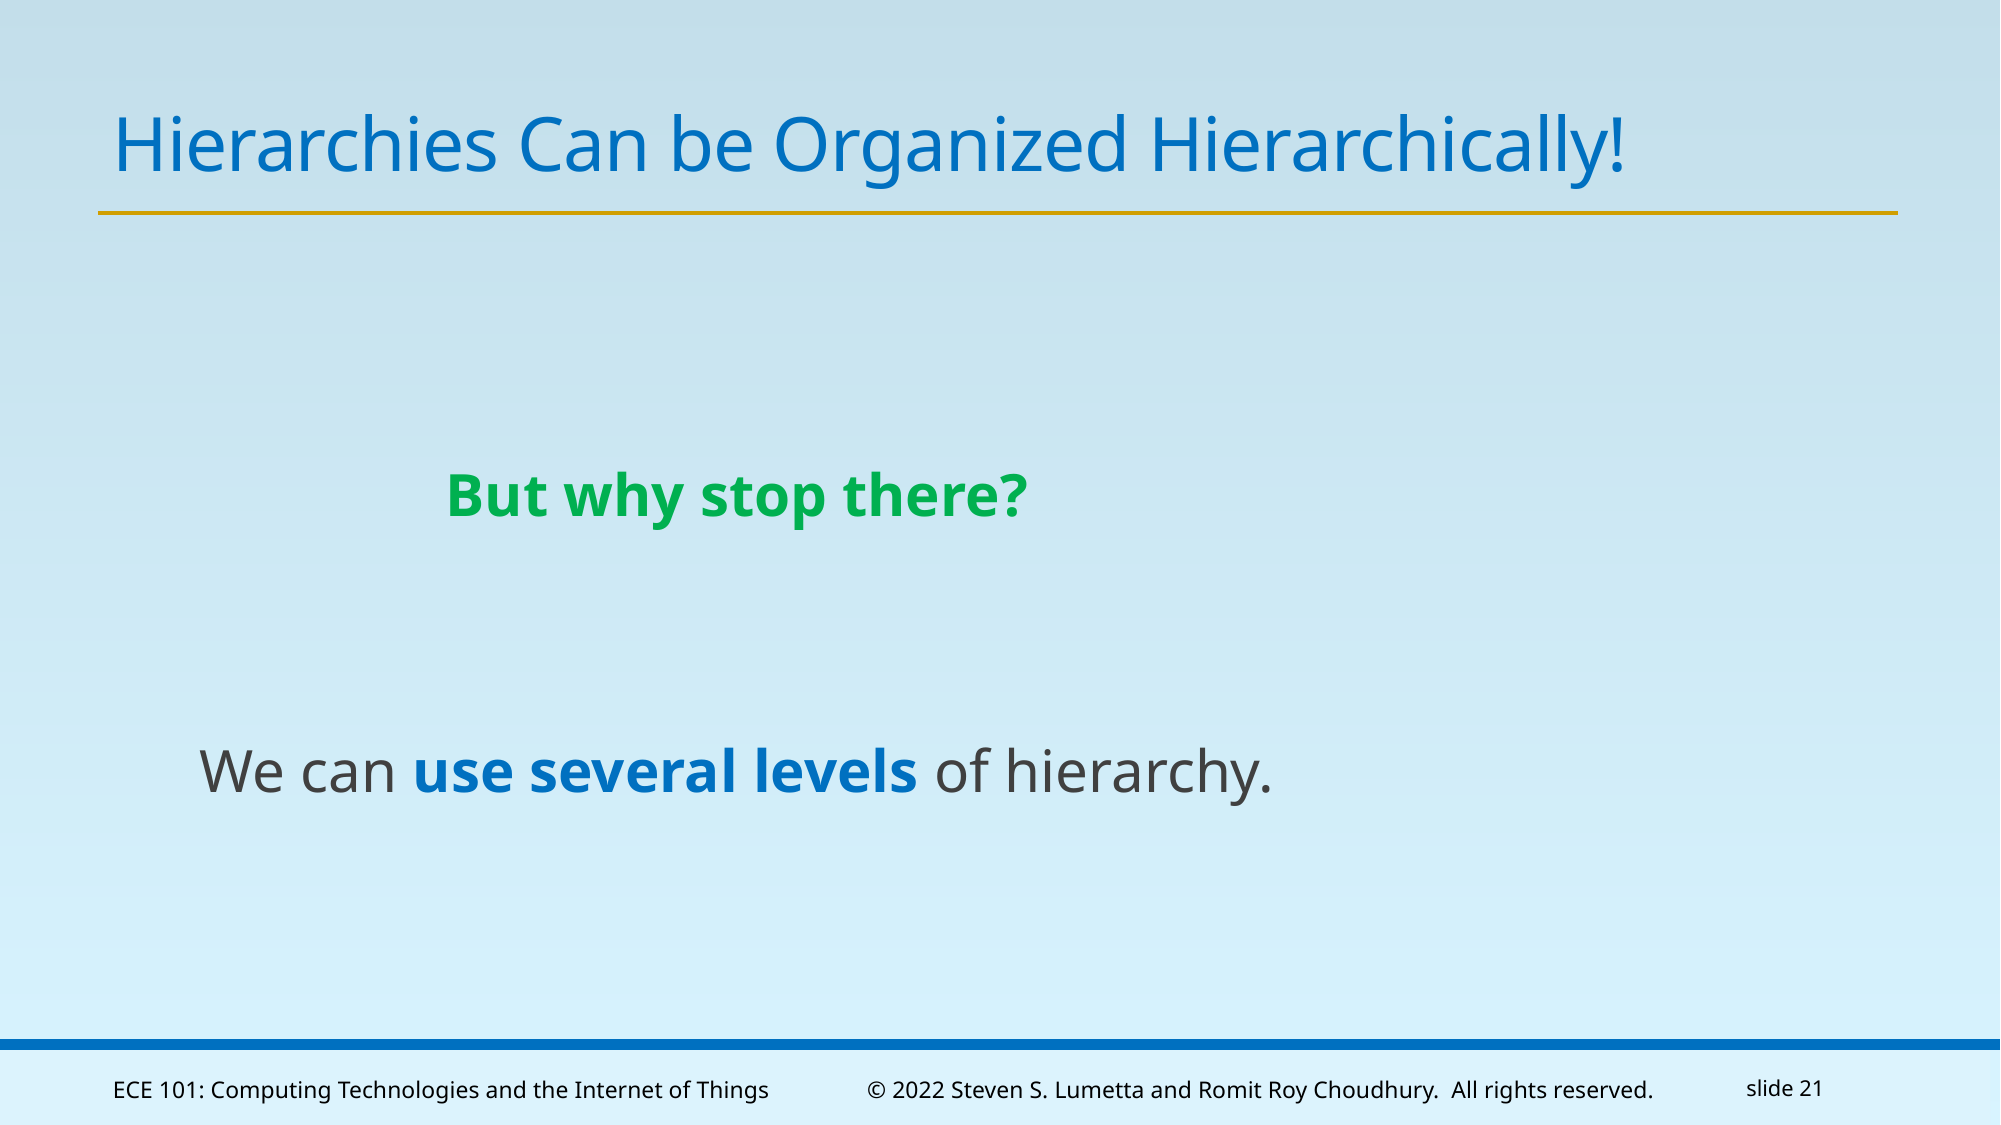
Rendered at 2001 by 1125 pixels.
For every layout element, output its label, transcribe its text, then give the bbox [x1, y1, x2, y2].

slide_number slide 21 [1704, 1059, 1840, 1120]
footer © 2022 Steven S. Lumetta and Romit Roy Choudhury. All rights reserved. [819, 1059, 1704, 1120]
list But why stop there? We can use several levels of hierarchy. [97, 267, 1377, 963]
slide_number ECE 101: Computing Technologies and the Internet of Things [97, 1059, 786, 1120]
title Hierarchies Can be Organized Hierarchically! [97, 88, 1900, 194]
